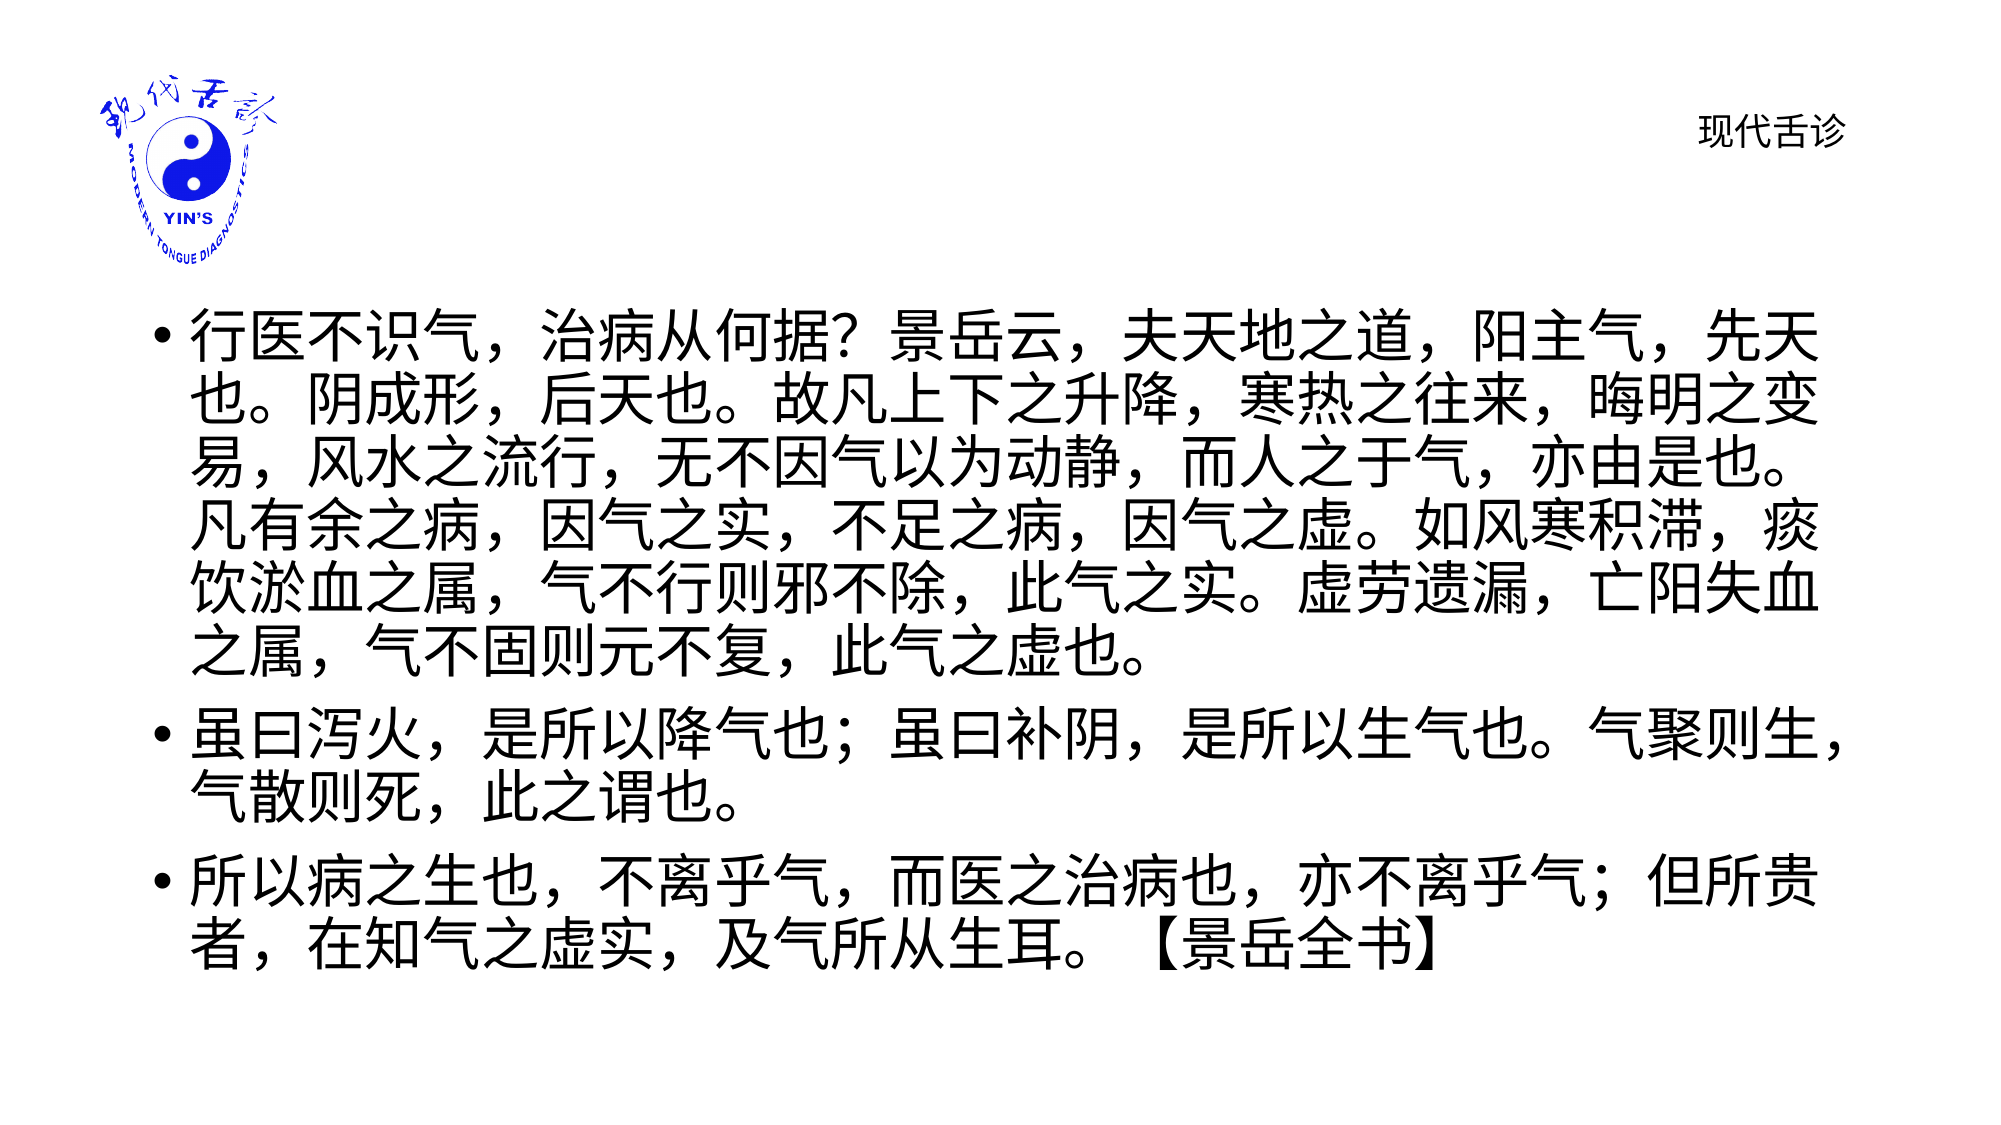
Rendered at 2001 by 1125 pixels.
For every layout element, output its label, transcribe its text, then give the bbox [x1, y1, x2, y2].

list 行医不识气，治病从何据？景岳云，夫天地之道，阳主气，先天也。阴成形，后天也。故凡上下之升降，寒热之往来，晦明之变易，风水之流行，无不因气以为动静，而人之于气，亦由是也。凡有余之病，因气之实，不足之病，因气之虚。如风寒积滞，痰饮淤血之属，气不行则邪不除，此气之实。虚劳遗漏，亡阳失血之属，气不固则元不复，此气之虚也。 虽曰泻火，是所以降气也；虽曰补阴，是所以生气也。气聚则生，气散则死，此之谓也。 所以病之生也，不离乎气，而医之治病也，亦不离乎气；但所贵者，在知气之虚实，及气所从生耳。【景岳全书】 [137, 299, 1863, 1014]
picture [94, 56, 281, 278]
